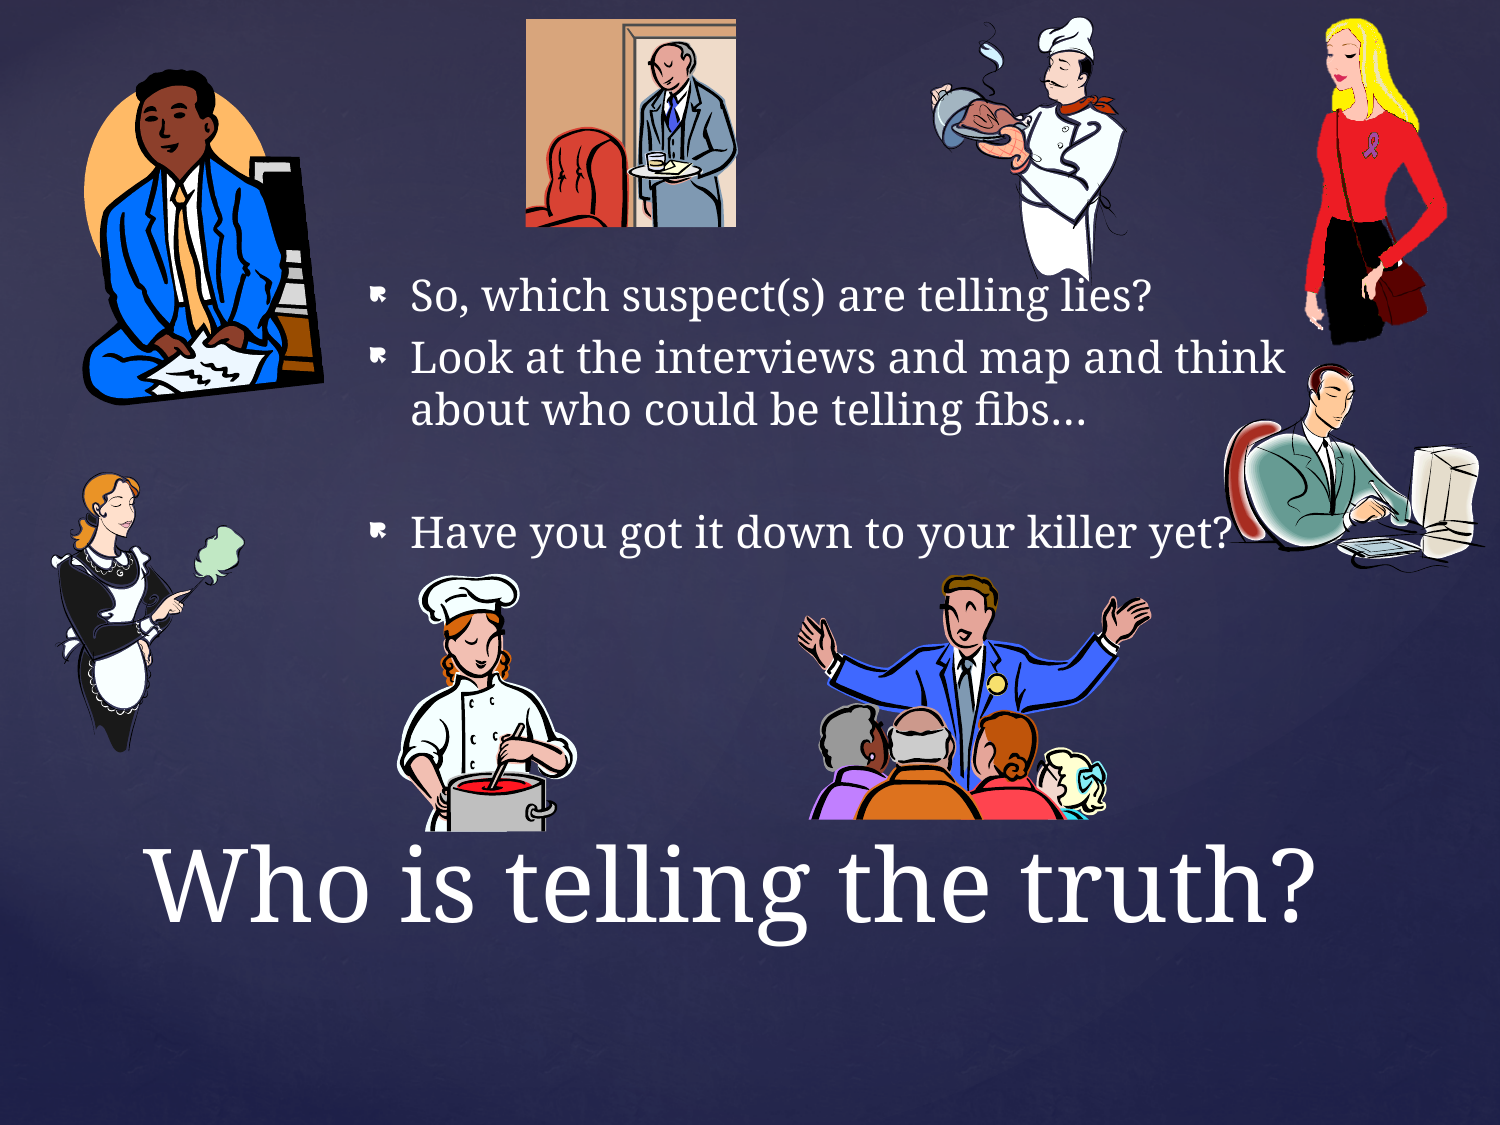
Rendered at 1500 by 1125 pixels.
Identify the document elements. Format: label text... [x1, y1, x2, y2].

picture [48, 467, 251, 762]
picture [524, 18, 739, 228]
picture [65, 66, 308, 398]
title Who is telling the truth? [127, 800, 1365, 950]
picture [395, 573, 578, 833]
picture [1221, 0, 1487, 575]
list So, which suspect(s) are telling lies? Look at the interviews and map and think about who could be telling fibs… Have you got it down to your killer yet? [350, 112, 1350, 713]
picture [926, 15, 1128, 287]
picture [796, 573, 1153, 820]
